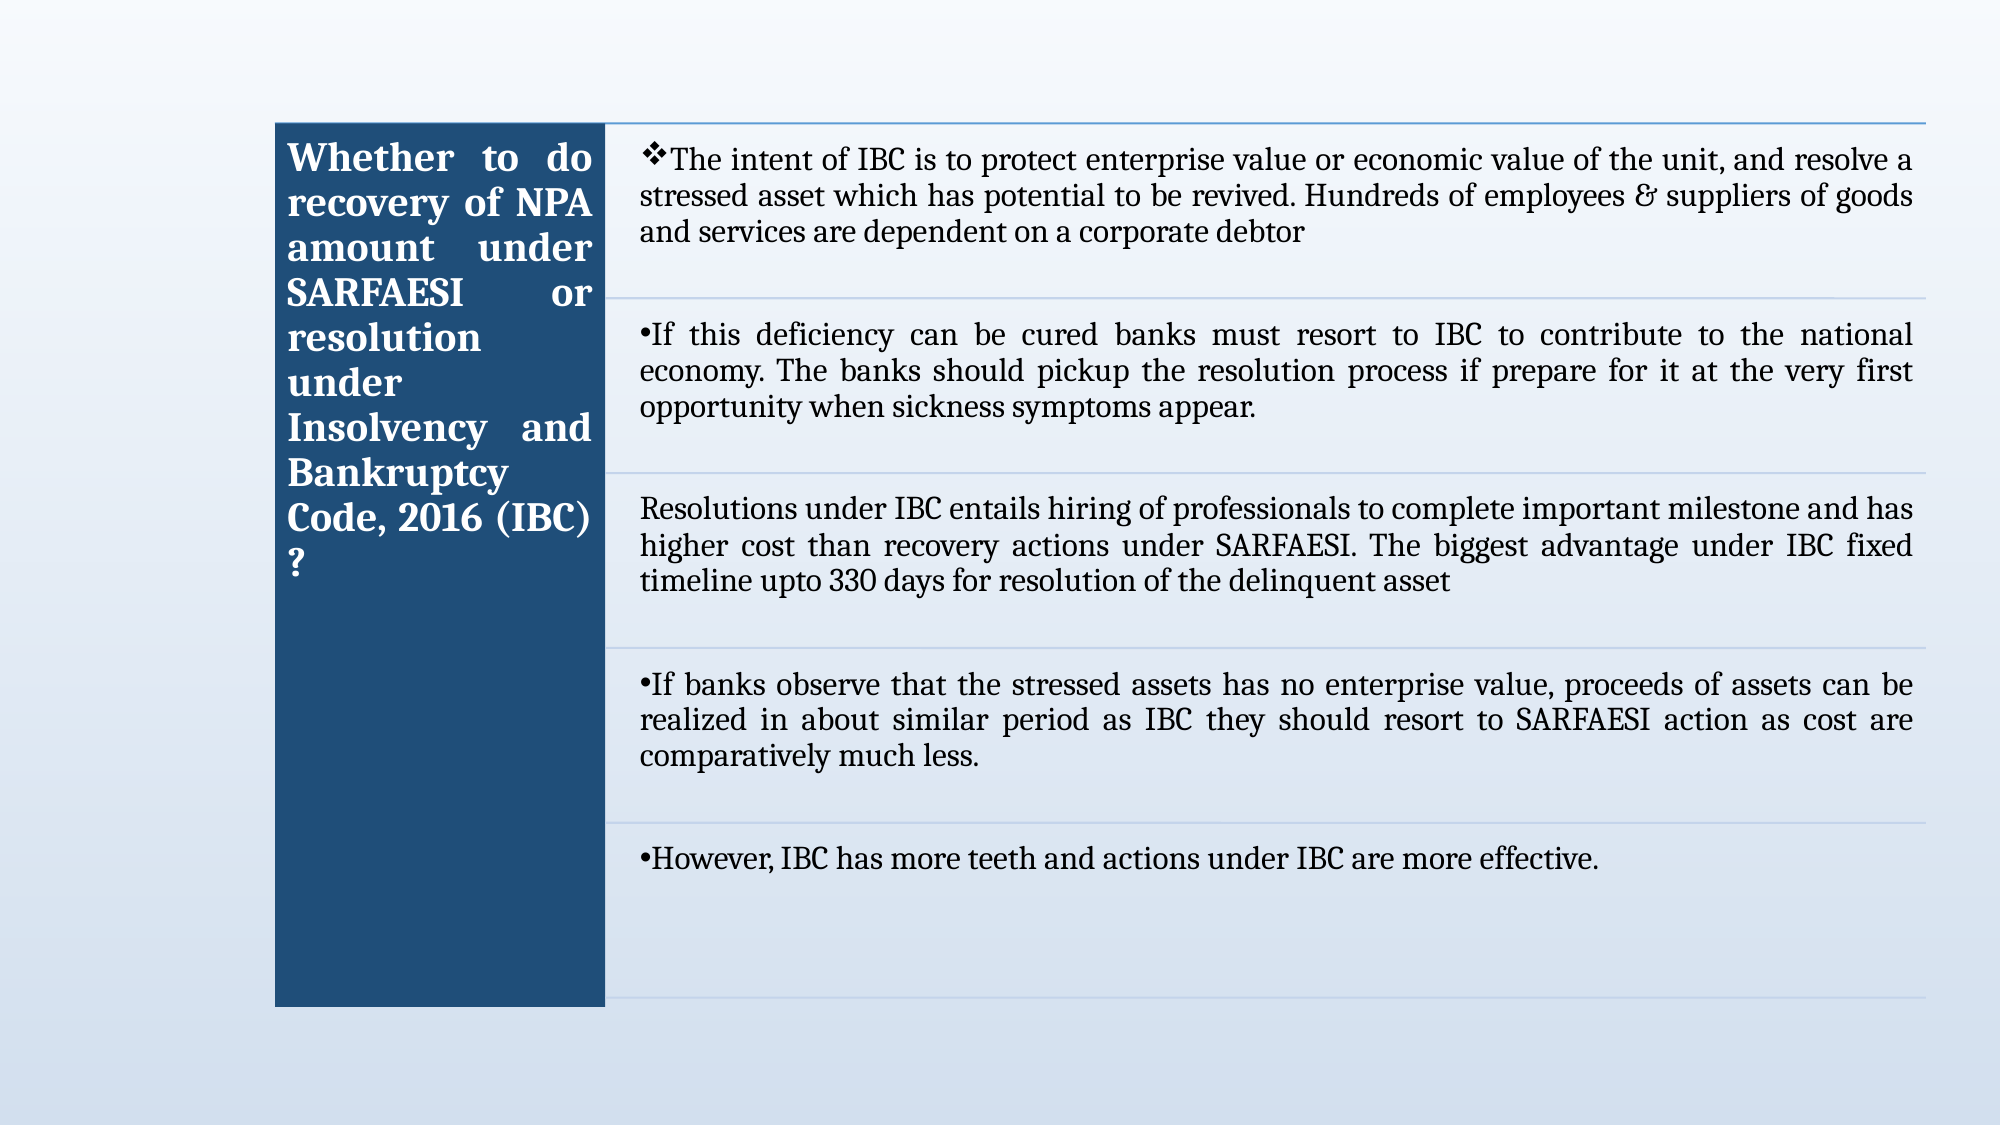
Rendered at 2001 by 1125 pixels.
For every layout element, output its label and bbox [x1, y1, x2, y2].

text_box [274, 123, 1926, 1007]
subtitle [0, 0, 1968, 1104]
